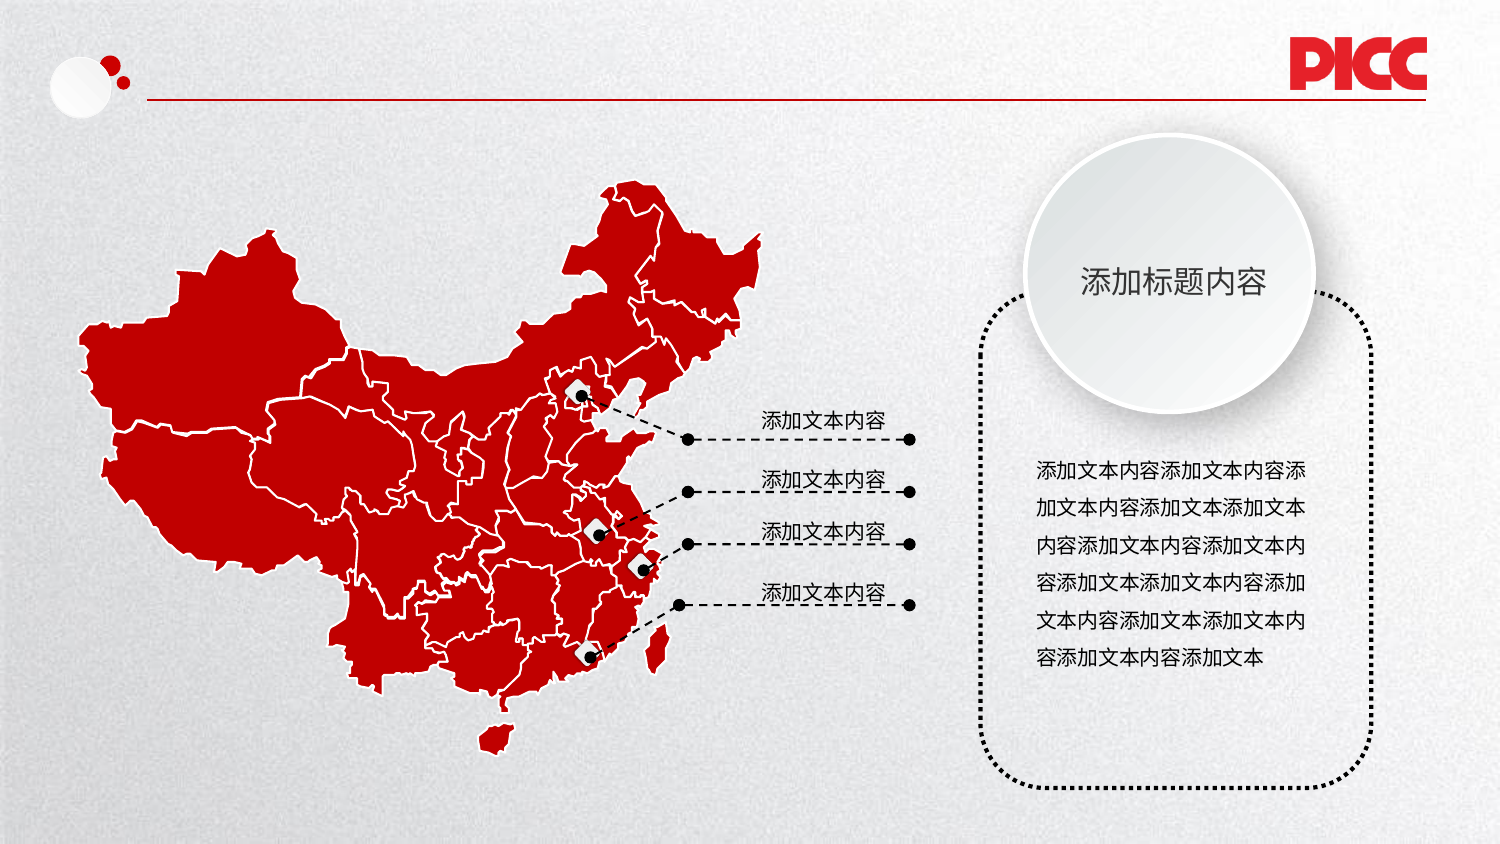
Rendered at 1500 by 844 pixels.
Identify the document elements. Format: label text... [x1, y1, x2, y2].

text_box [1023, 132, 1316, 415]
text_box 添加标题内容 [1068, 256, 1291, 306]
text_box 添加文本内容 [768, 561, 919, 611]
text_box 添加文本内容 [768, 448, 919, 497]
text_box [78, 179, 764, 757]
text_box 添加文本内容 [768, 500, 919, 550]
picture [0, 0, 1500, 844]
text_box 添加文本内容添加文本内容添加文本内容添加文本添加文本内容添加文本内容添加文本内容添加文本添加文本内容添加文本内容添加文本添加文本内容添加文本内容添加文本 [1024, 439, 1326, 676]
text_box 添加文本内容 [768, 389, 919, 439]
text_box [903, 439, 916, 446]
text_box [980, 303, 1372, 789]
